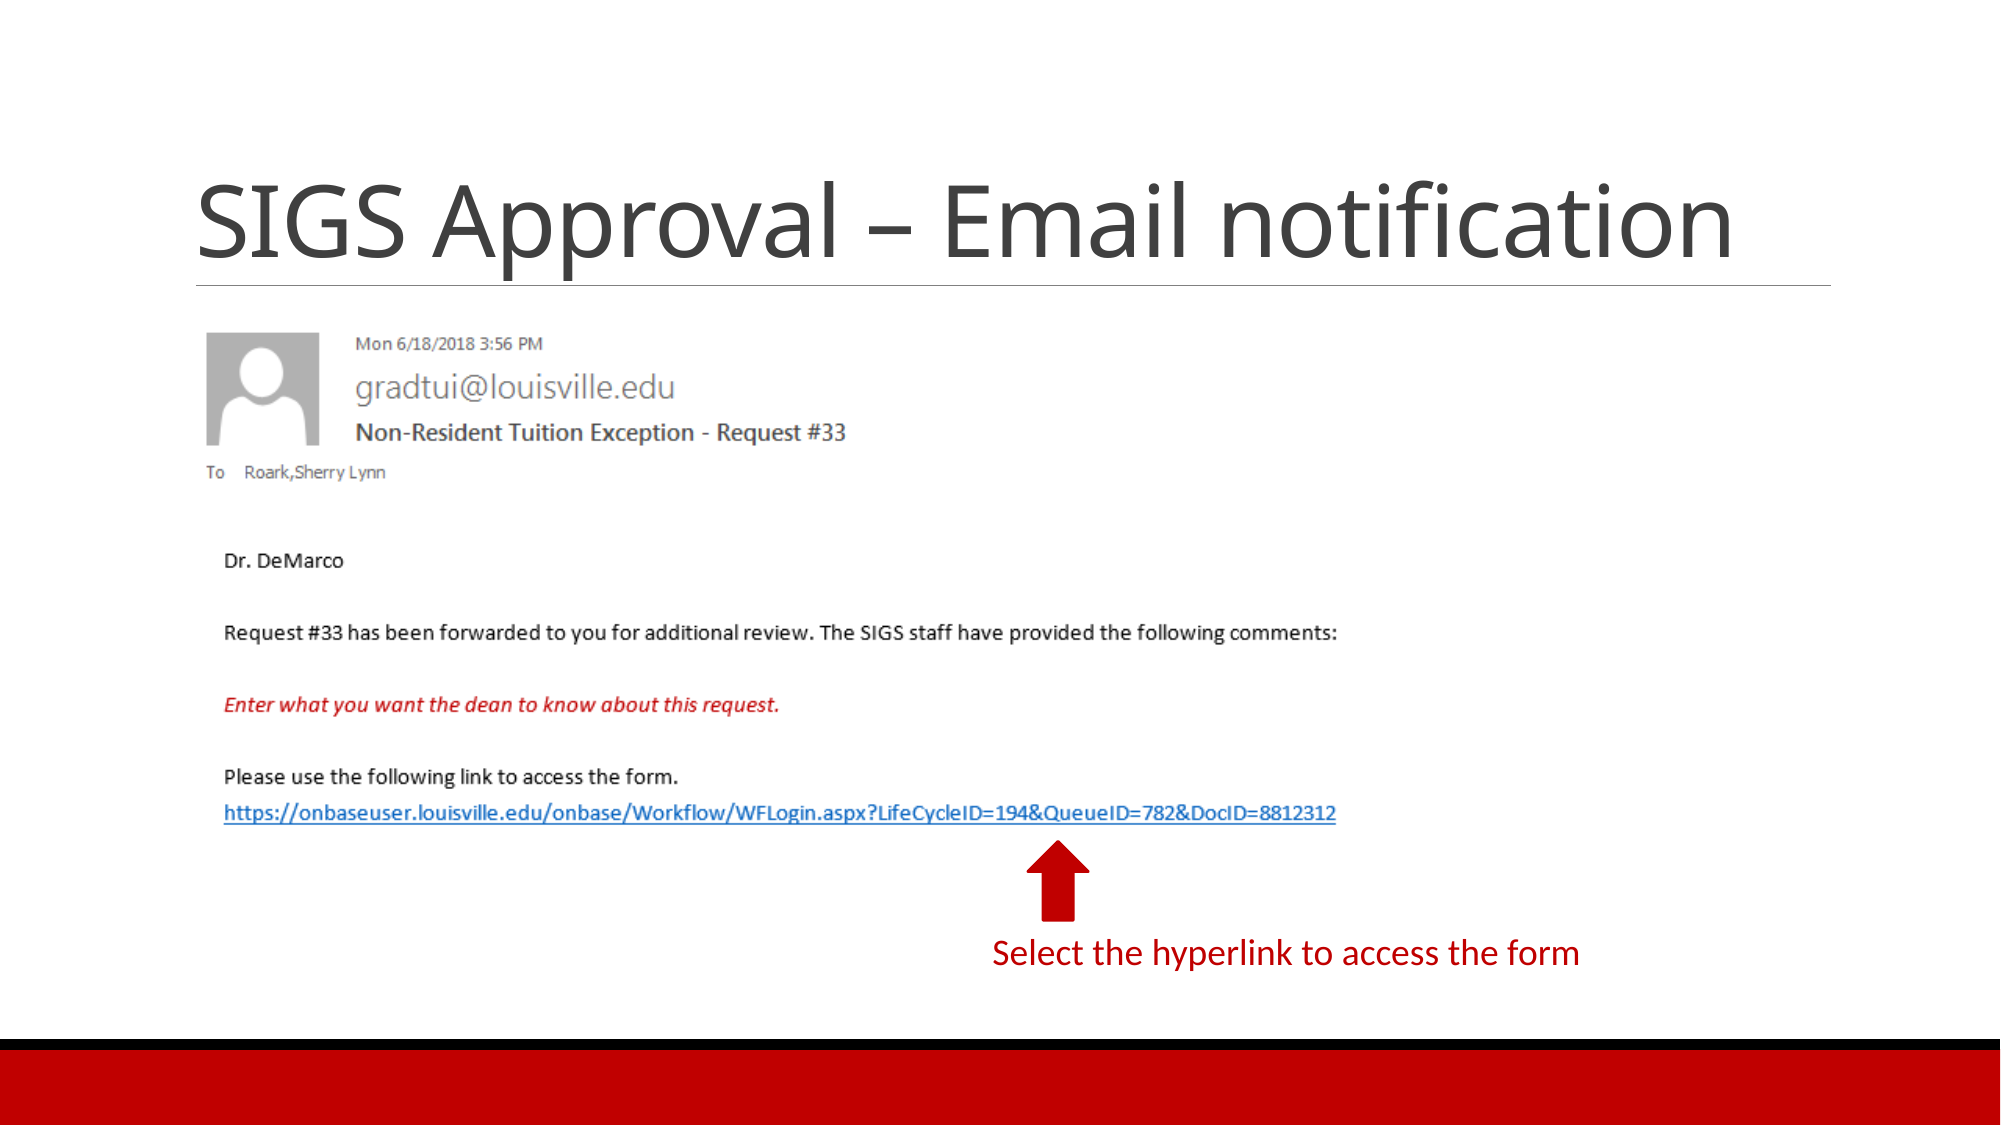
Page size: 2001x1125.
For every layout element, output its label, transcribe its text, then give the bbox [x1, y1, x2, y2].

picture [199, 322, 1380, 883]
text_box Select the hyperlink to access the form [977, 920, 1782, 981]
text_box [1041, 892, 1075, 922]
title SIGS Approval – Email notification [180, 47, 1830, 285]
